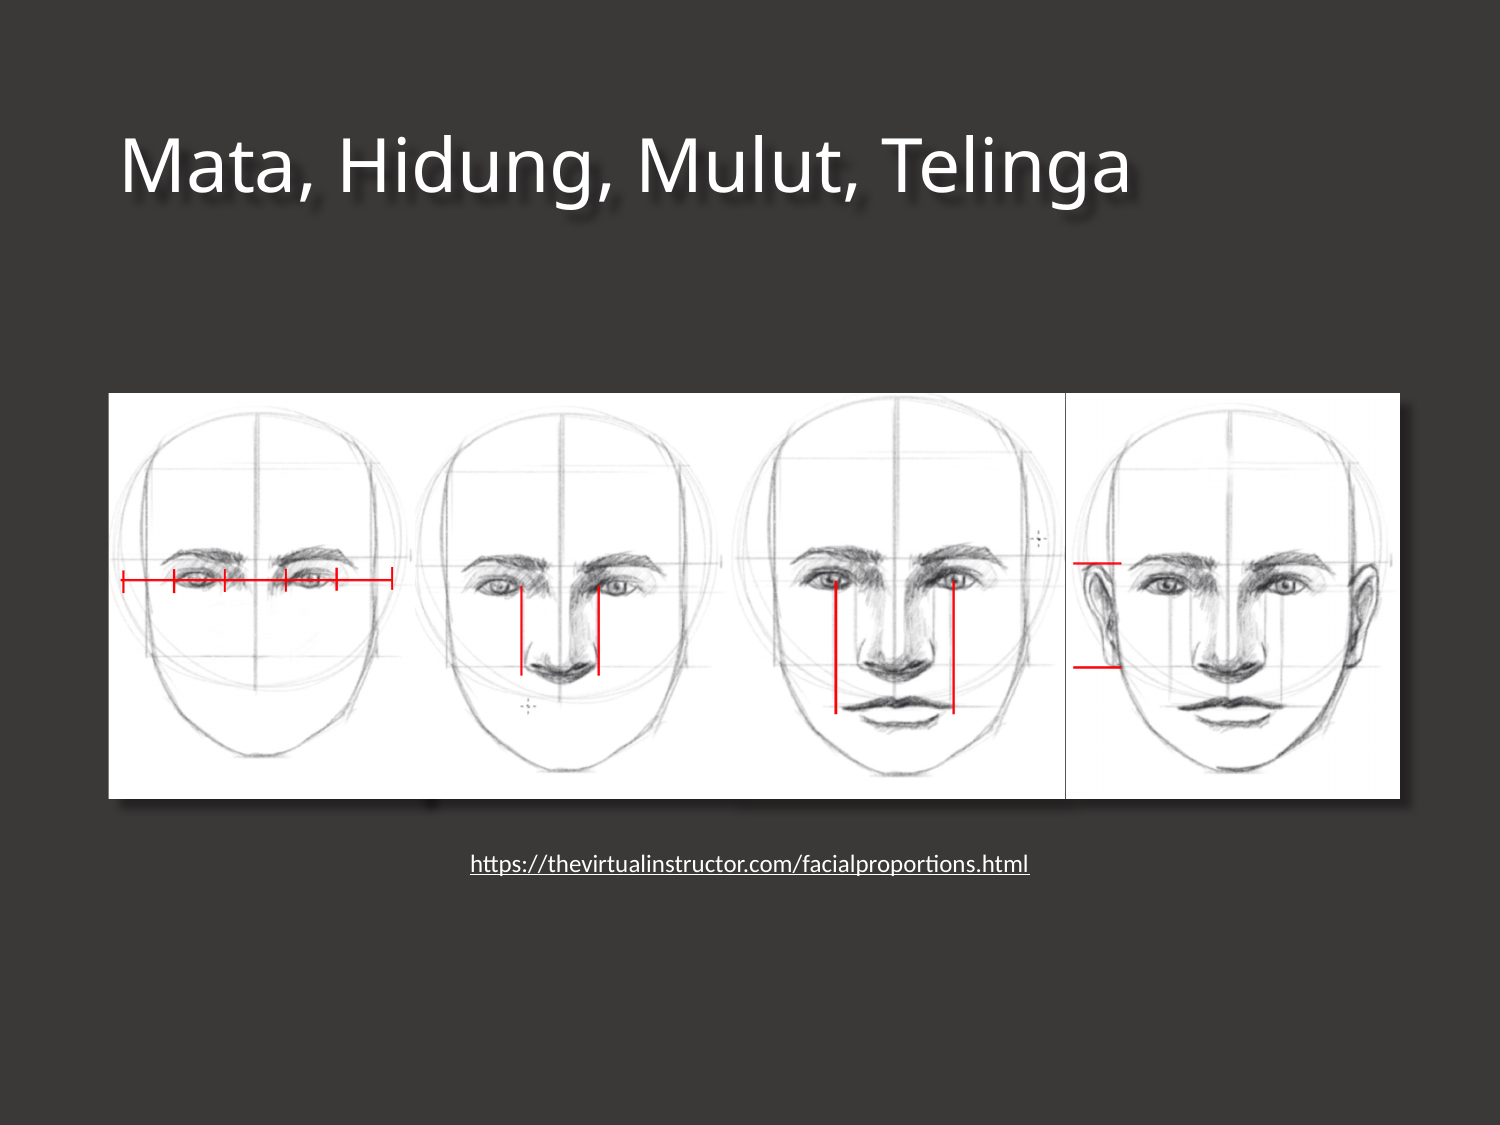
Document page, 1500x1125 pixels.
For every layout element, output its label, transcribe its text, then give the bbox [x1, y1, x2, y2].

text_box https://thevirtualinstructor.com/facialproportions.html [374, 839, 1125, 885]
picture [415, 393, 1400, 799]
title Mata, Hidung, Mulut, Telinga [103, 59, 1397, 278]
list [108, 393, 415, 799]
